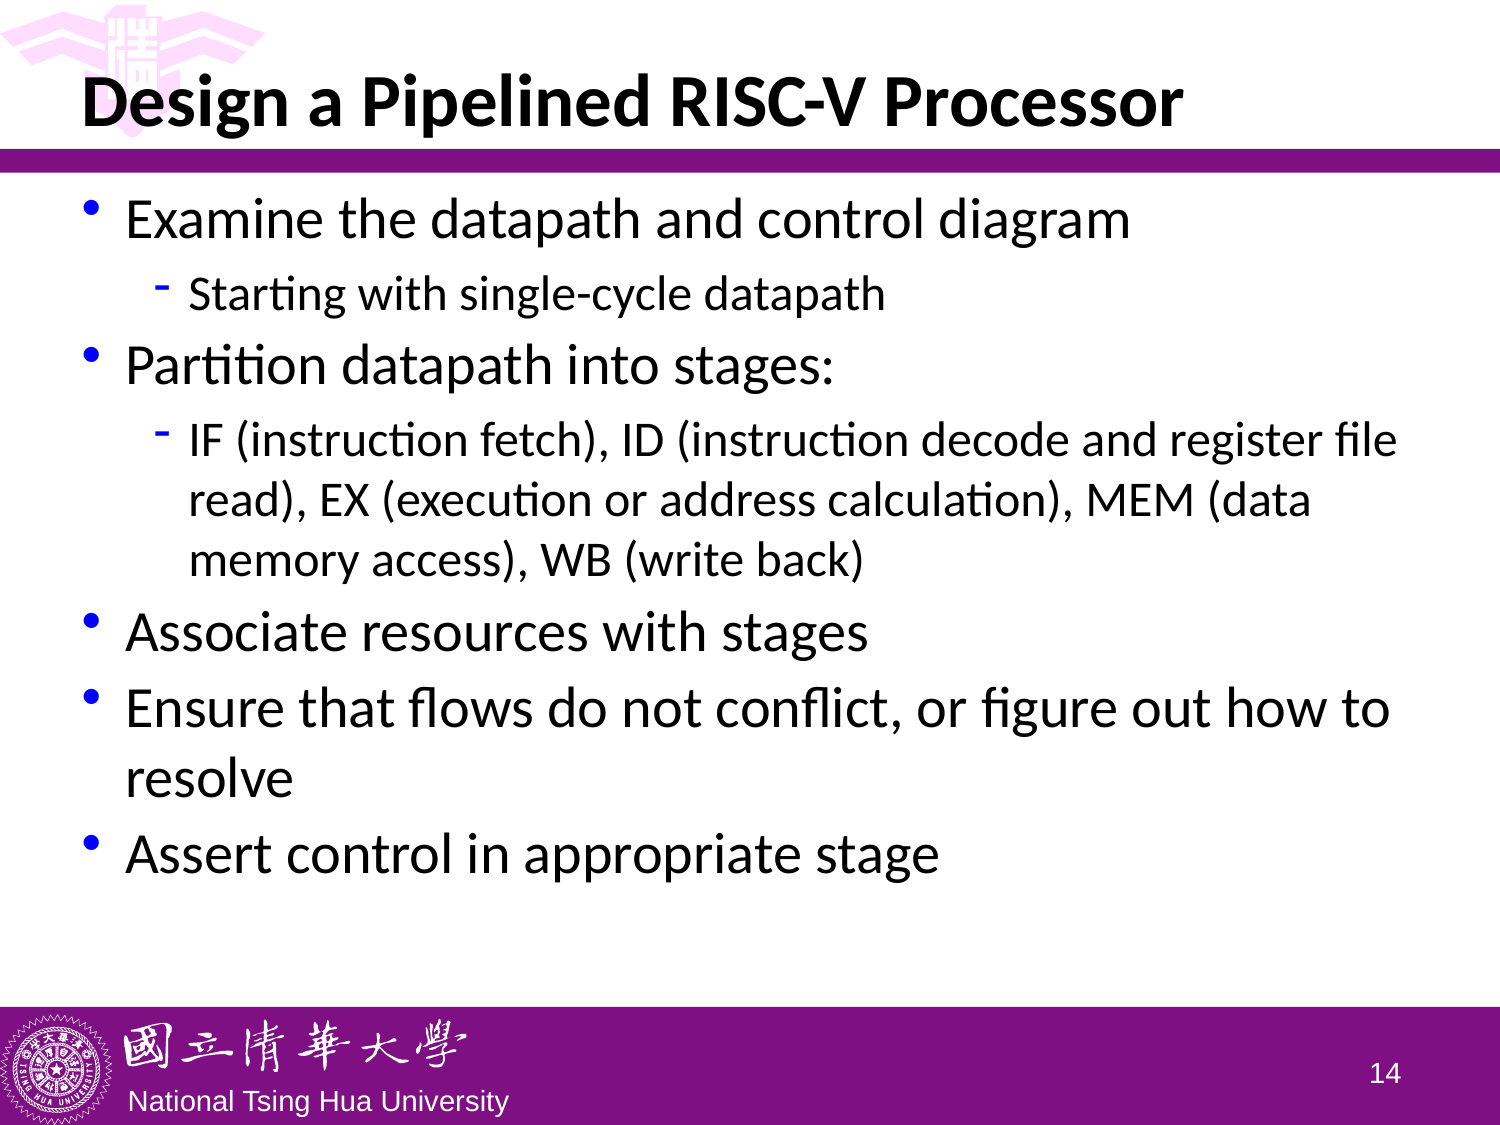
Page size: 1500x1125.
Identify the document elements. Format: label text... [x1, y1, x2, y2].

slide_number 13 [1104, 1021, 1417, 1097]
list Examine the datapath and control diagram Starting with single-cycle datapath Partition datapath into stages: IF (instruction fetch), ID (instruction decode and register file read), EX (execution or address calculation), MEM (data memory access), WB (write back) Associate resources with stages Ensure that flows do not conflict, or figure out how to resolve Assert control in appropriate stage [66, 172, 1436, 1003]
title Design a Pipelined RISC-V Processor [66, 37, 1436, 149]
